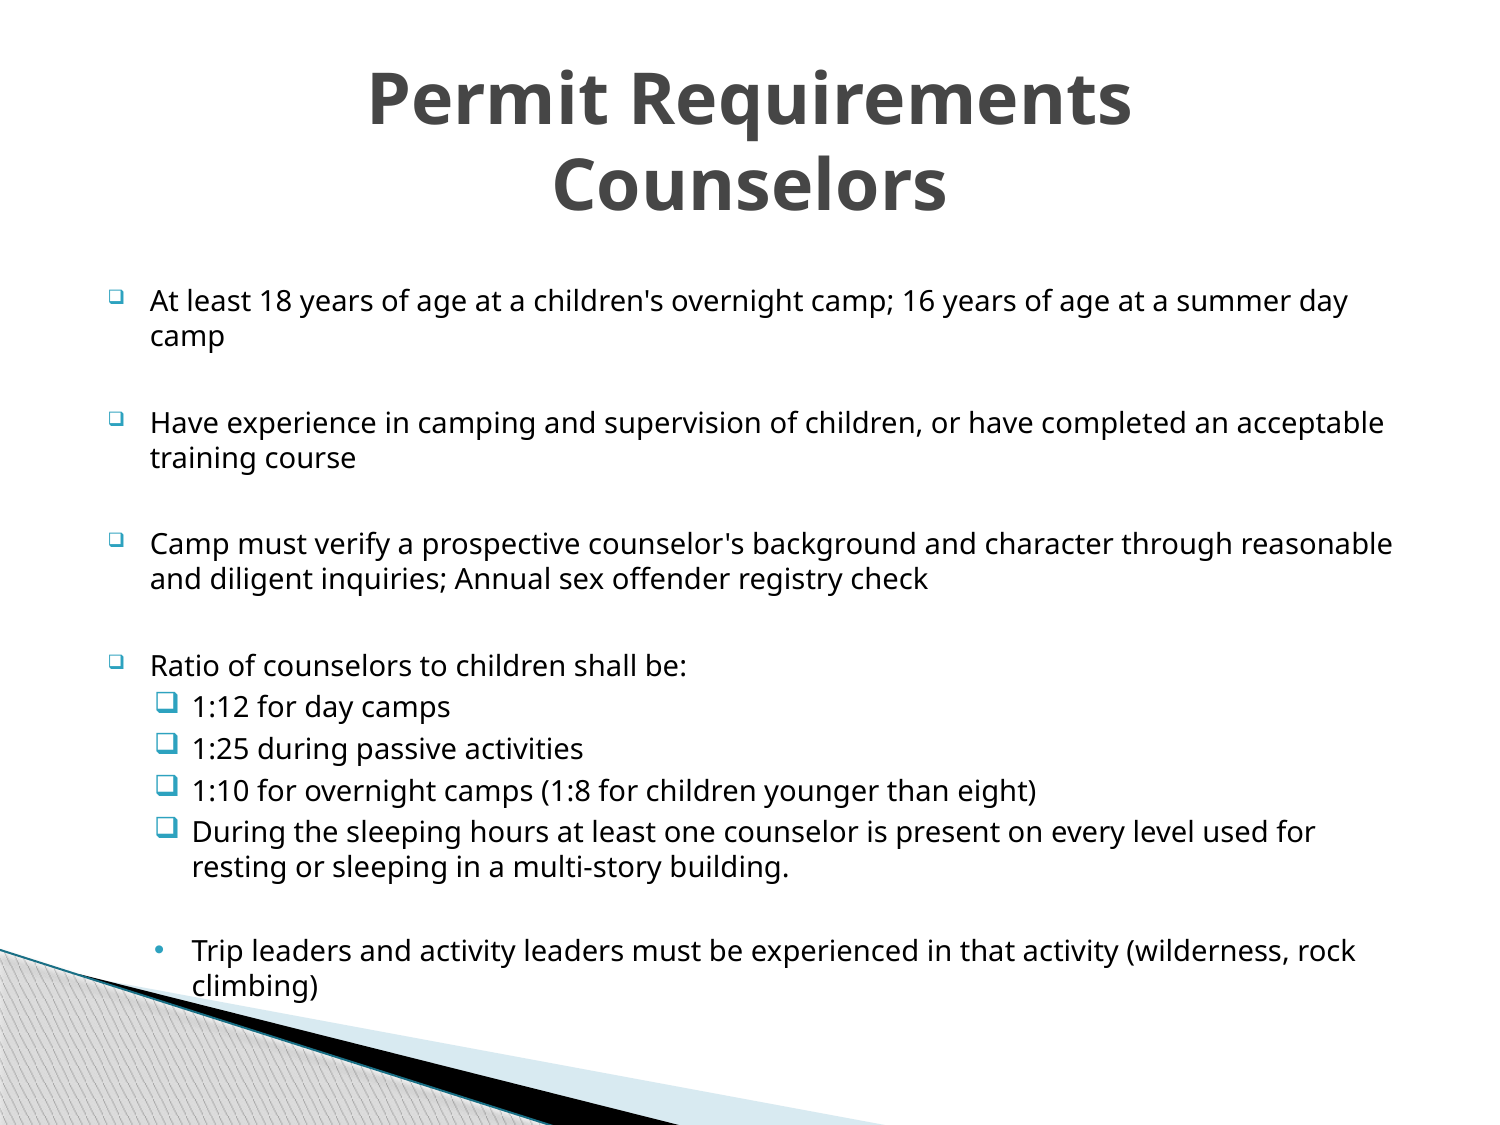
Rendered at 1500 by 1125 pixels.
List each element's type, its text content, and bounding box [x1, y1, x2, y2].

title Permit Requirements Counselors [75, 45, 1425, 233]
list At least 18 years of age at a children's overnight camp; 16 years of age at a summer day camp Have experience in camping and supervision of children, or have completed an acceptable training course Camp must verify a prospective counselor's background and character through reasonable and diligent inquiries; Annual sex offender registry check Ratio of counselors to children shall be: 1:12 for day camps 1:25 during passive activities 1:10 for overnight camps (1:8 for children younger than eight) During the sleeping hours at least one counselor is present on every level used for resting or sleeping in a multi-story building. Trip leaders and activity leaders must be experienced in that activity (wilderness, rock climbing) [75, 275, 1425, 1018]
